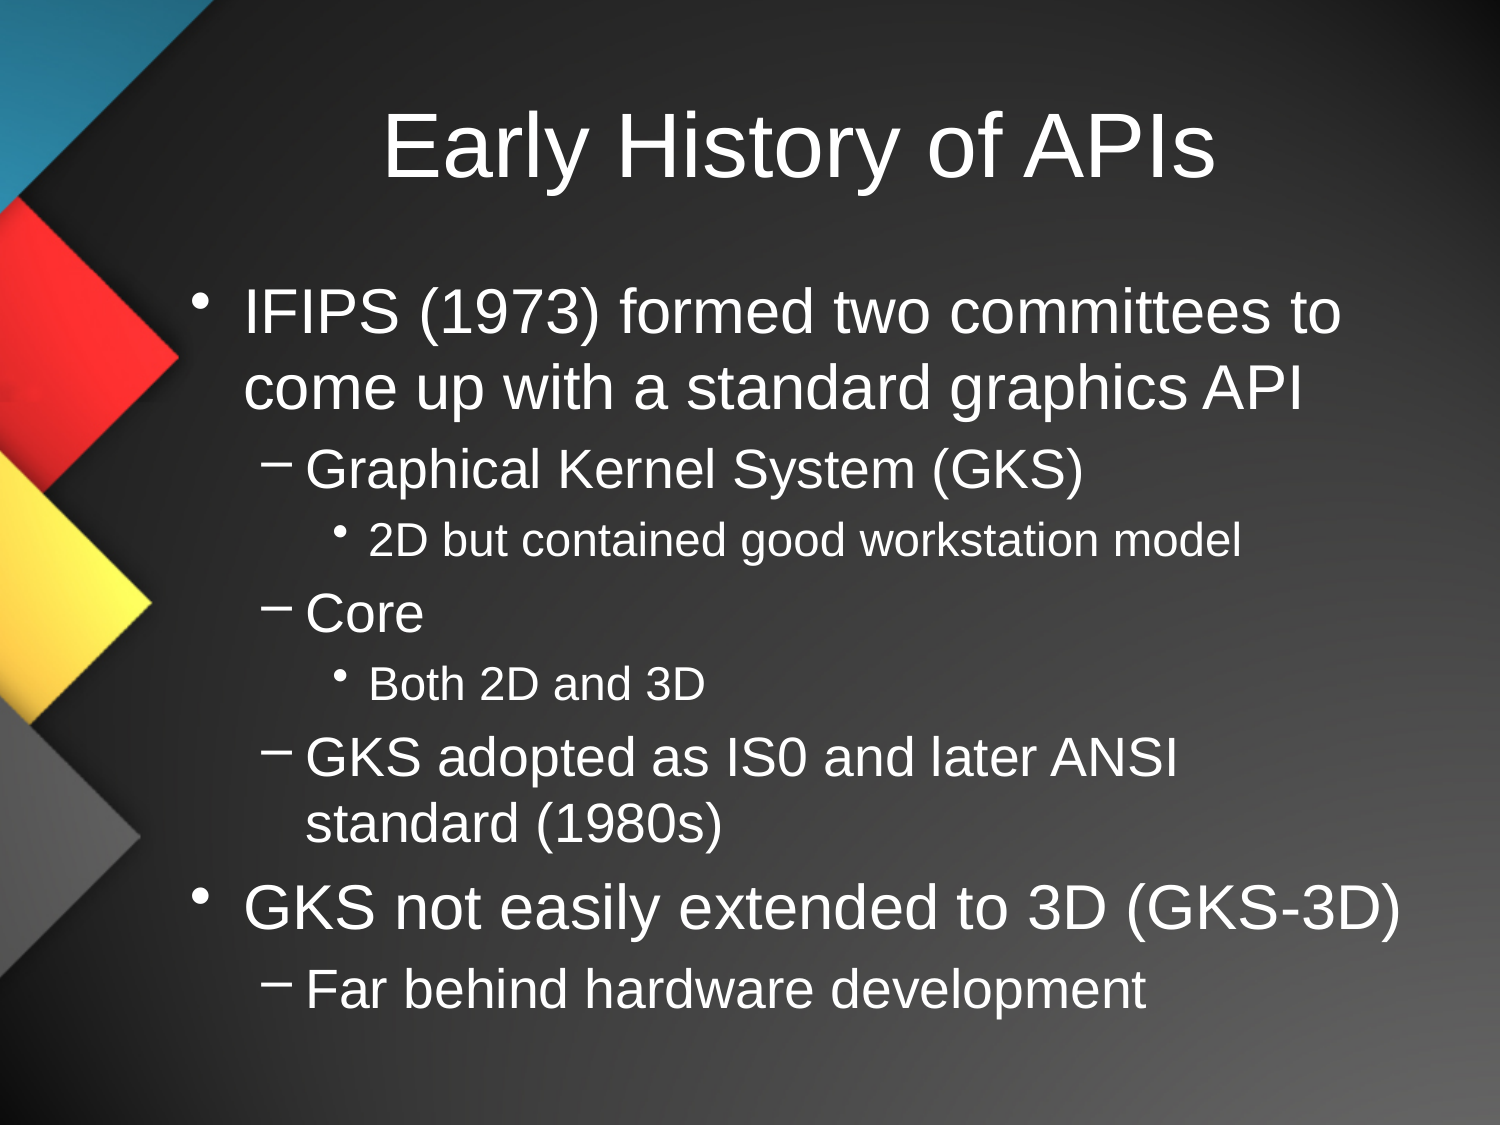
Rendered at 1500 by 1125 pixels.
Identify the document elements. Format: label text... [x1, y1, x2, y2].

picture [0, 0, 1500, 1125]
title Early History of APIs [174, 44, 1426, 238]
list IFIPS (1973) formed two committees to come up with a standard graphics API Graphical Kernel System (GKS) 2D but contained good workstation model Core Both 2D and 3D GKS adopted as IS0 and later ANSI standard (1980s) GKS not easily extended to 3D (GKS-3D) Far behind hardware development [174, 262, 1426, 1088]
